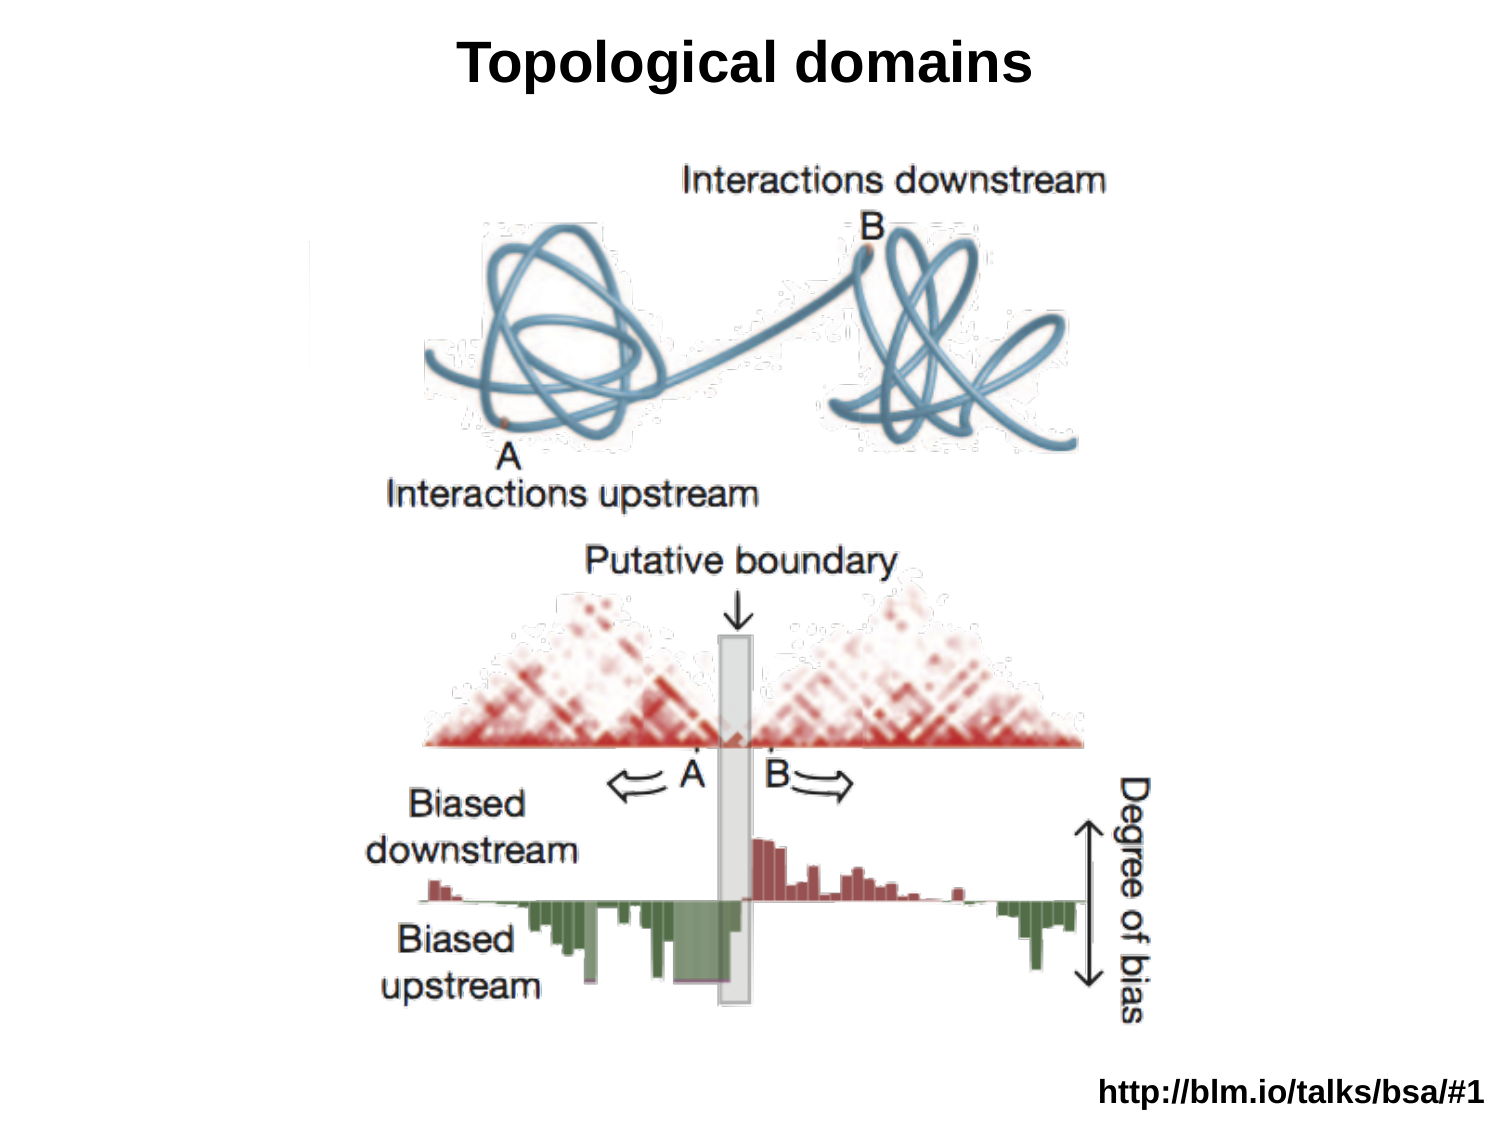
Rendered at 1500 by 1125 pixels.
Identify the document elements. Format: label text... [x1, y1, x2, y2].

picture [308, 125, 1164, 1081]
text_box http://blm.io/talks/bsa/#1 [1021, 1062, 1500, 1118]
text_box Topological domains [23, 24, 1467, 103]
